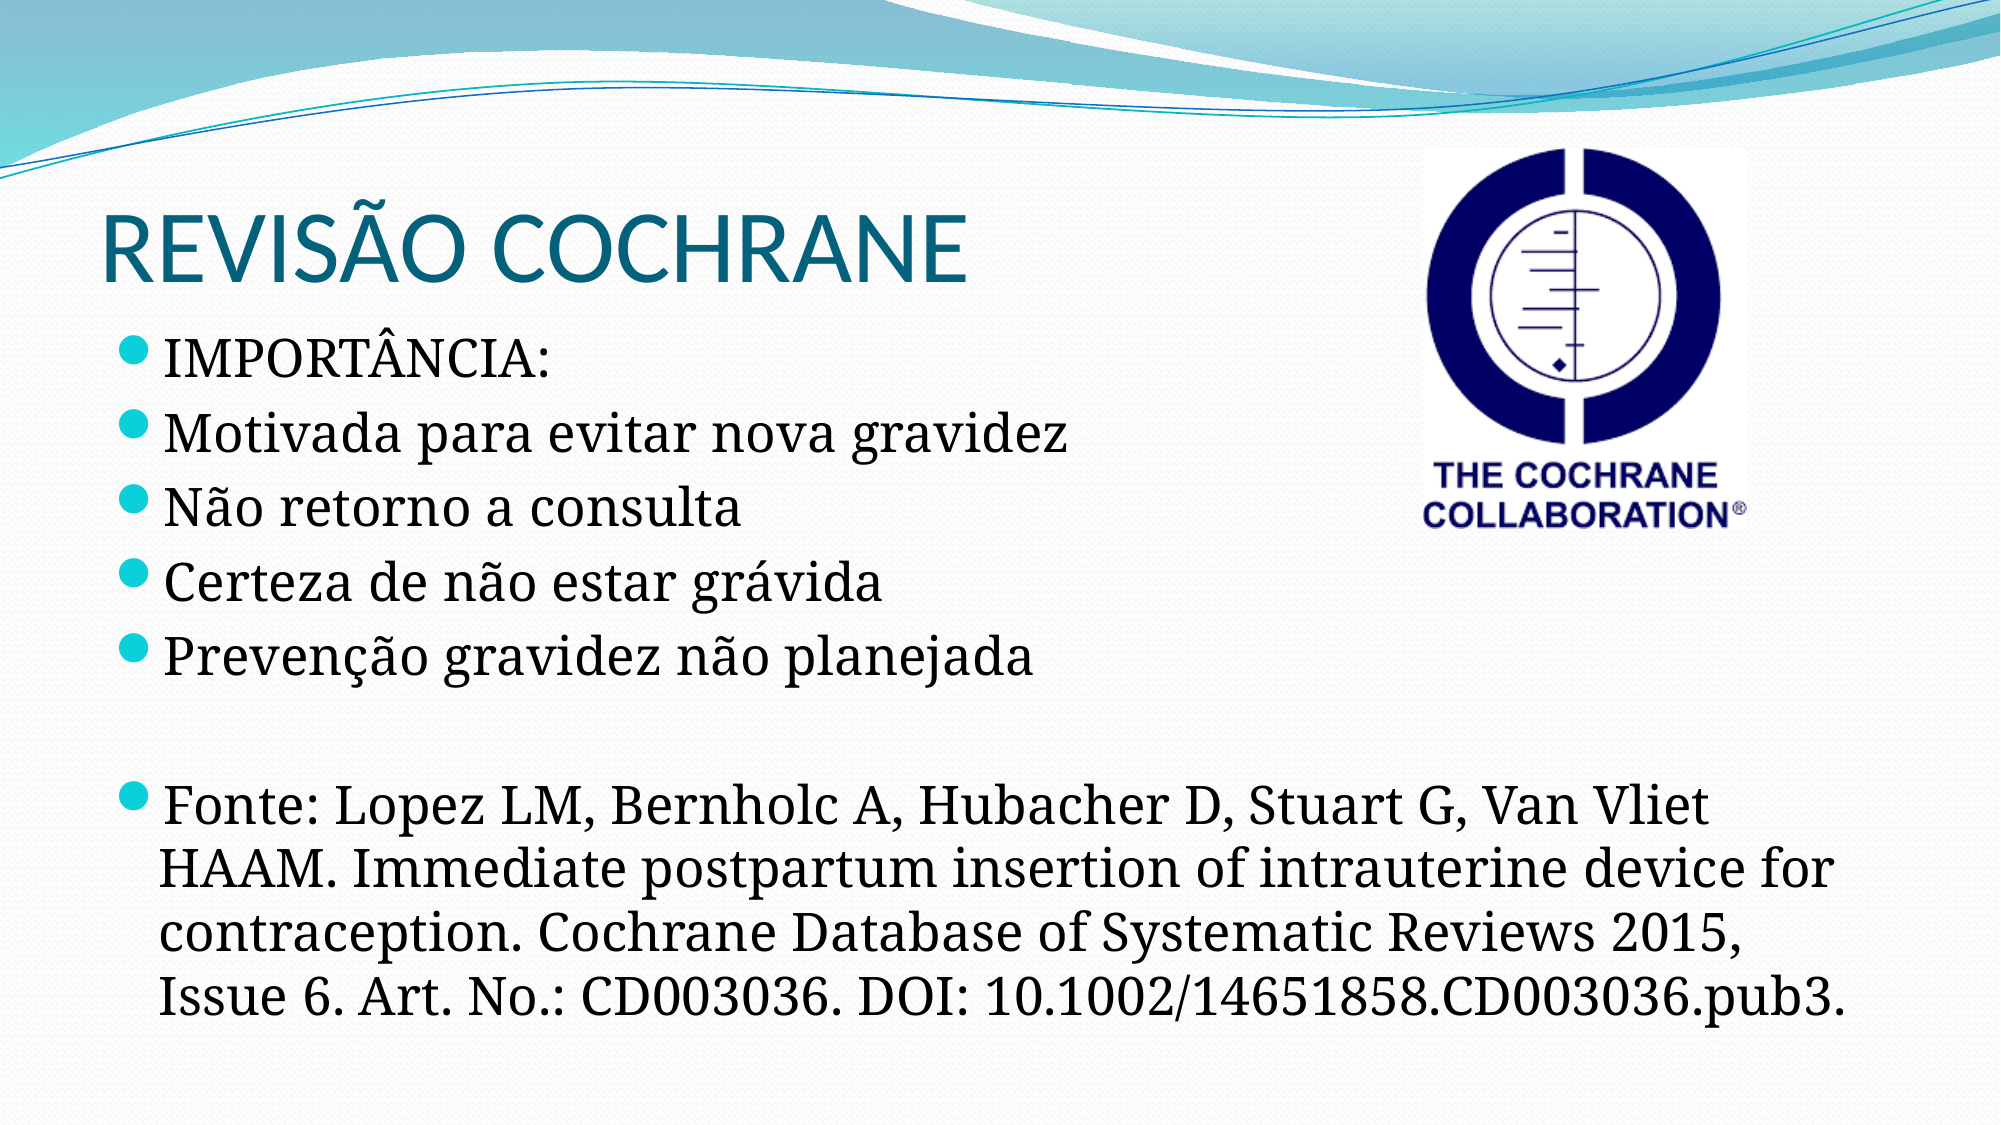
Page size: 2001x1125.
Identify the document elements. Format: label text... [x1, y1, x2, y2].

picture [1422, 148, 1747, 529]
list IMPORTÂNCIA: Motivada para evitar nova gravidez Não retorno a consulta Certeza de não estar grávida Prevenção gravidez não planejada Fonte: Lopez LM, Bernholc A, Hubacher D, Stuart G, Van Vliet HAAM. Immediate postpartum insertion of intrauterine device for contraception. Cochrane Database of Systematic Reviews 2015, Issue 6. Art. No.: CD003036. DOI: 10.1002/14651858.CD003036.pub3. [99, 317, 1900, 1038]
title REVISÃO COCHRANE [99, 115, 1900, 303]
